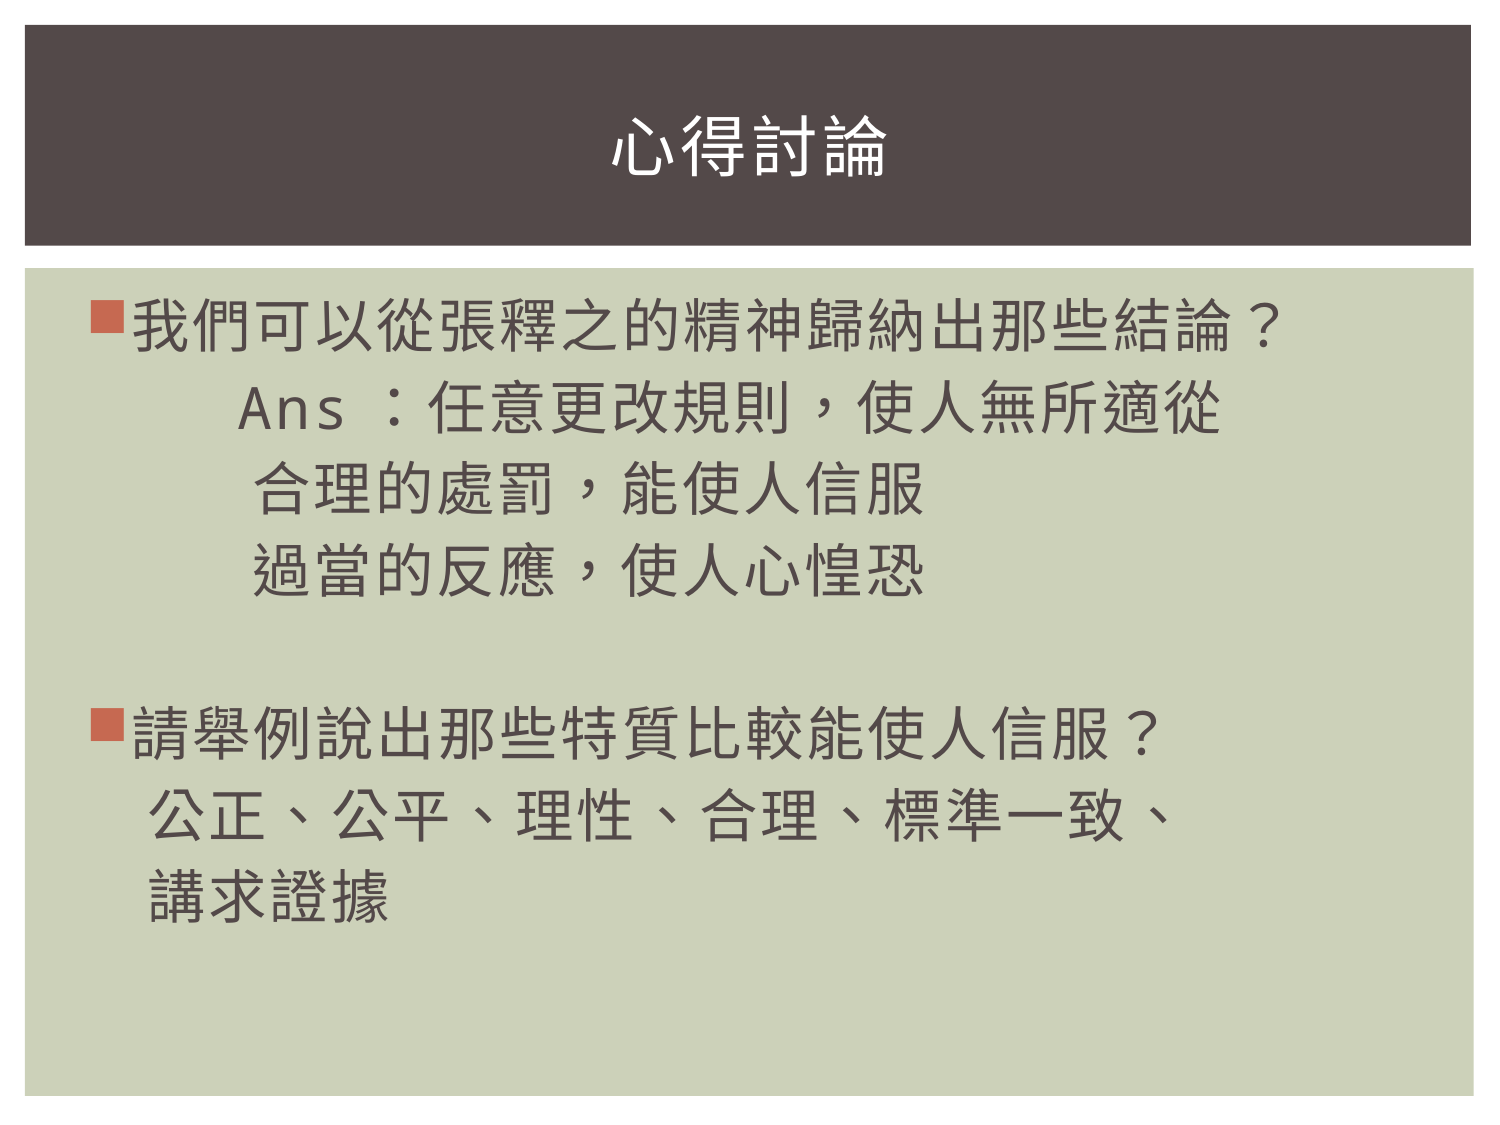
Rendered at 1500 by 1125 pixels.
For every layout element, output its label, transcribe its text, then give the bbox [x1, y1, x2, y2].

title 心得討論 [62, 58, 1438, 232]
list 我們可以從張釋之的精神歸納出那些結論？ Ans：任意更改規則，使人無所適從 合理的處罰，能使人信服 過當的反應，使人心惶恐 請舉例說出那些特質比較能使人信服？ 公正、公平、理性、合理、標準一致、 講求證據 [62, 281, 1442, 1005]
